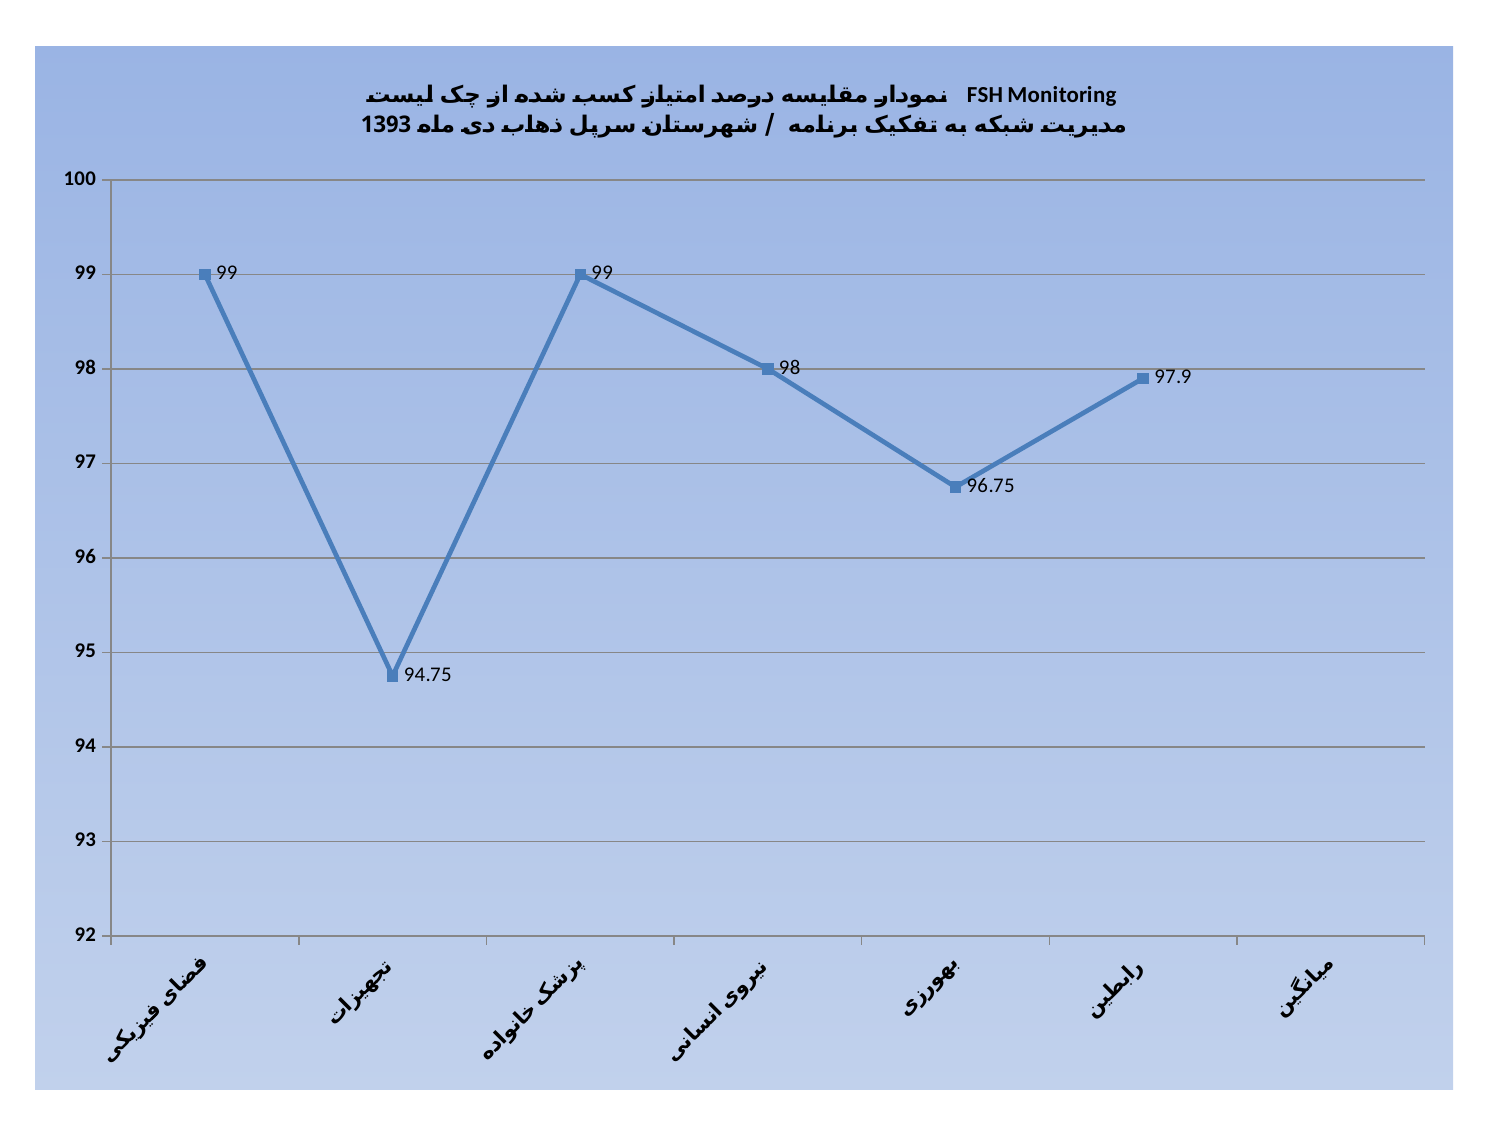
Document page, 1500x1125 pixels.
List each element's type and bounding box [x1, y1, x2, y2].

chart [34, 46, 1454, 1091]
